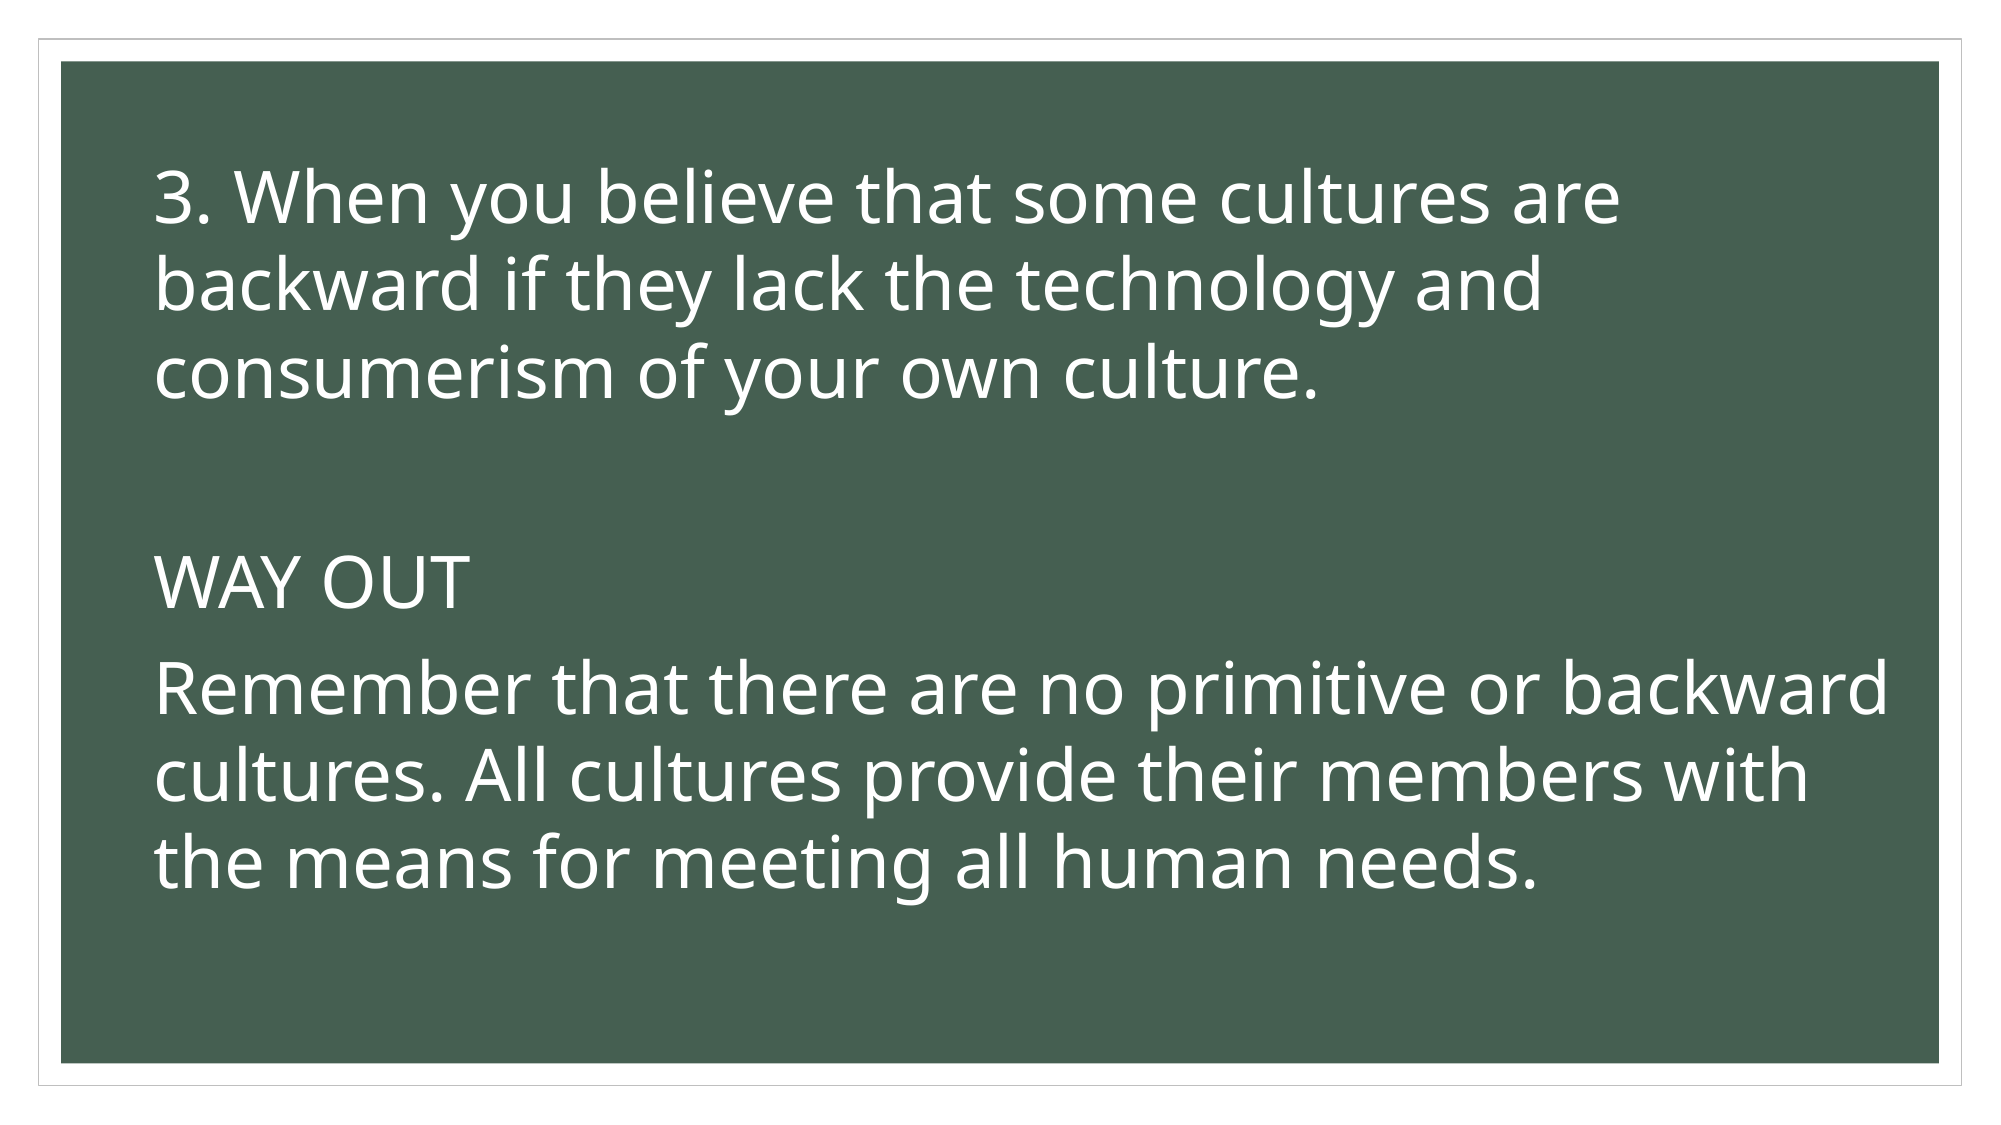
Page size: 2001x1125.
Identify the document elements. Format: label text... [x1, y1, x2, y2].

list 3. When you believe that some cultures are backward if they lack the technology and consumerism of your own culture. WAY OUT Remember that there are no primitive or backward cultures. All cultures provide their members with the means for meeting all human needs. [138, 143, 1923, 990]
